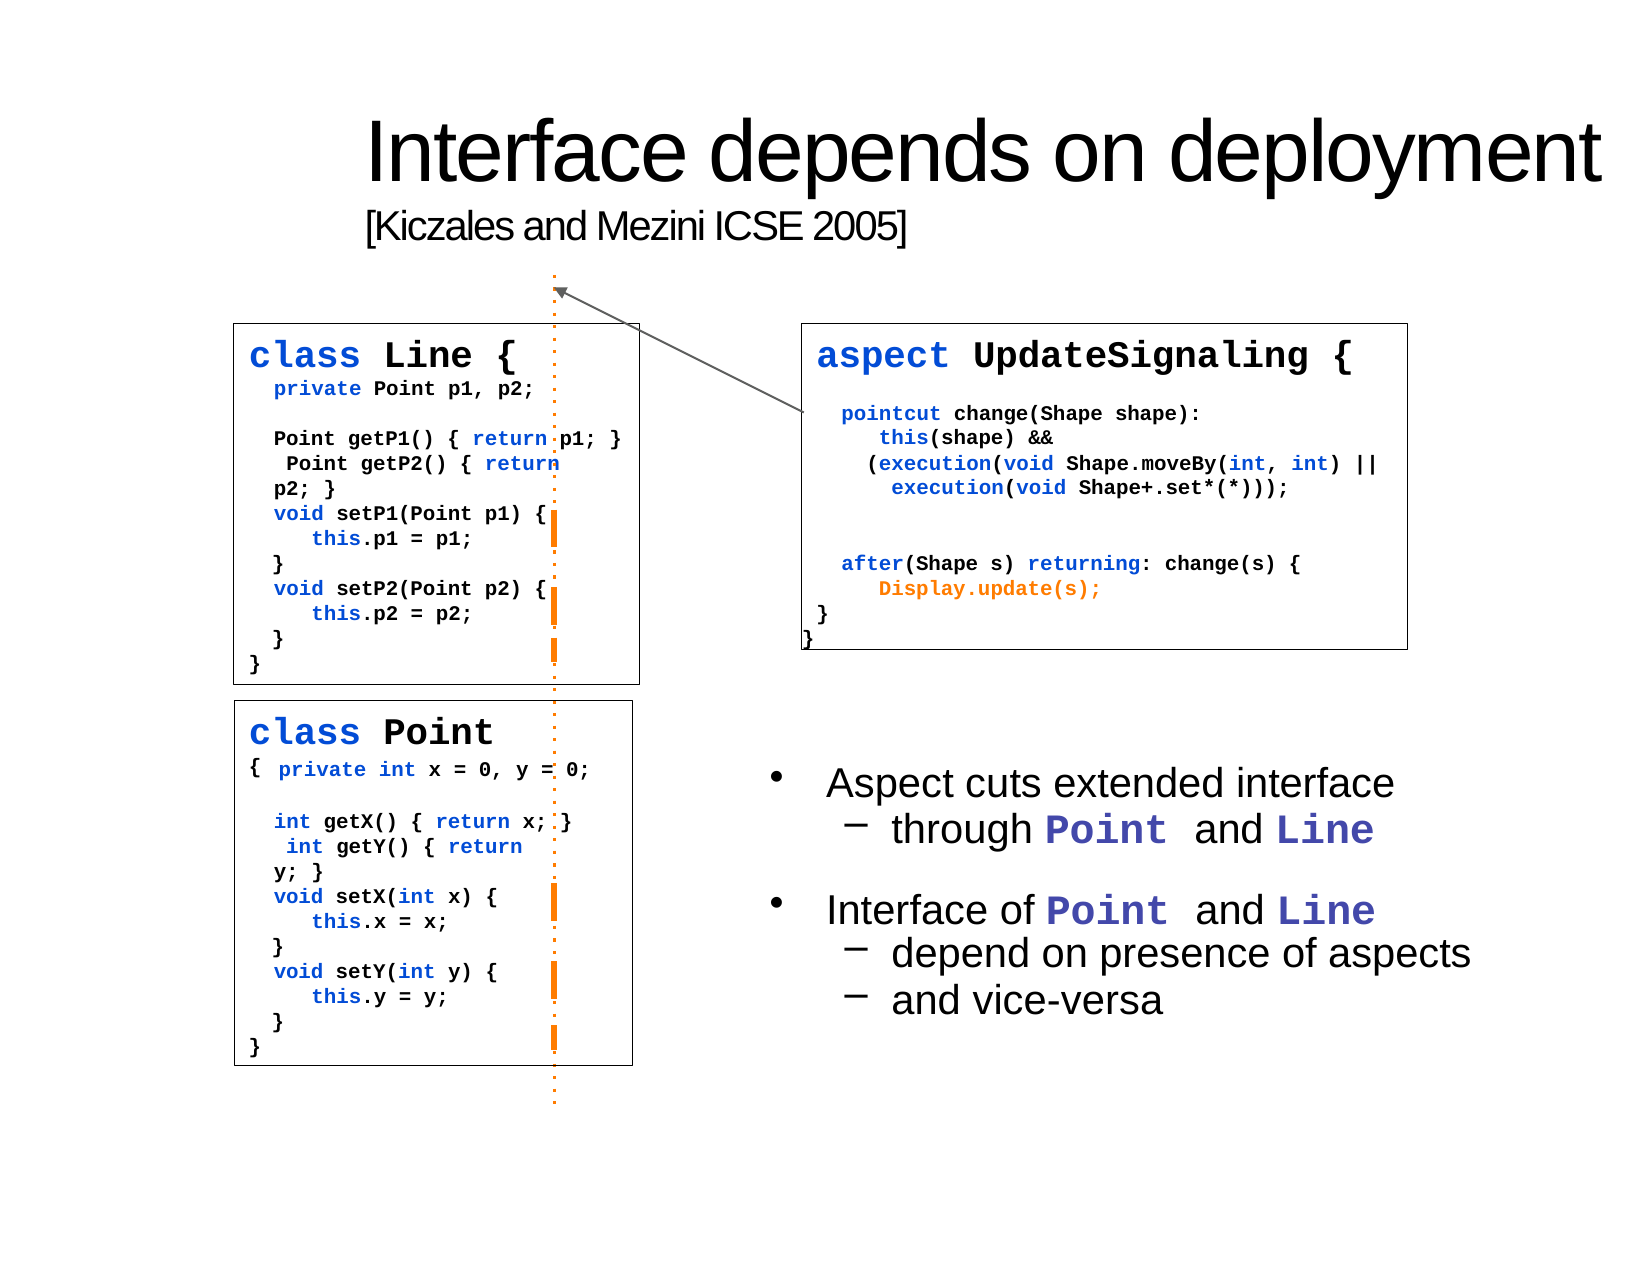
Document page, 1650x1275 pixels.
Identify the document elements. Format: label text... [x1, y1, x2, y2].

text_box [233, 699, 633, 1066]
text_box Aspect cuts extended interface through Point and Line Interface of Point and Line depend on presence of aspects and vice-versa [767, 760, 1475, 1023]
text_box [553, 287, 568, 299]
text_box } [246, 649, 264, 675]
text_box [233, 323, 554, 685]
text_box } [246, 1032, 264, 1058]
text_box private int x = 0, y = 0; [276, 755, 594, 781]
text_box void setX(int x) { this.x = x; } void setY(int y) { this.y = y; } [271, 882, 501, 1033]
text_box Point getP1() { return p1; } Point getP2() { return p2; } [271, 424, 554, 500]
text_box class Point { [246, 707, 524, 778]
text_box Point getP1() { return p1; } Point getP2() { return p2; } [555, 424, 626, 500]
text_box class Line { private Point p1, p2; [246, 330, 539, 400]
text_box int getX() { return x; } int getY() { return y; } [271, 807, 576, 883]
title Interface depends on deployment [Kiczales and Mezini ICSE 2005] [362, 93, 1625, 307]
text_box [555, 323, 640, 685]
text_box aspect UpdateSignaling { pointcut change(Shape shape): this(shape) && (execution(void Shape.moveBy(int, int) || execution(void Shape+.set*(*))); after(Shape s) returning: change(s) { Display.update(s); } } [801, 323, 1408, 650]
text_box void setP1(Point p1) { this.p1 = p1; } void setP2(Point p2) { this.p2 = p2; } [271, 499, 551, 650]
